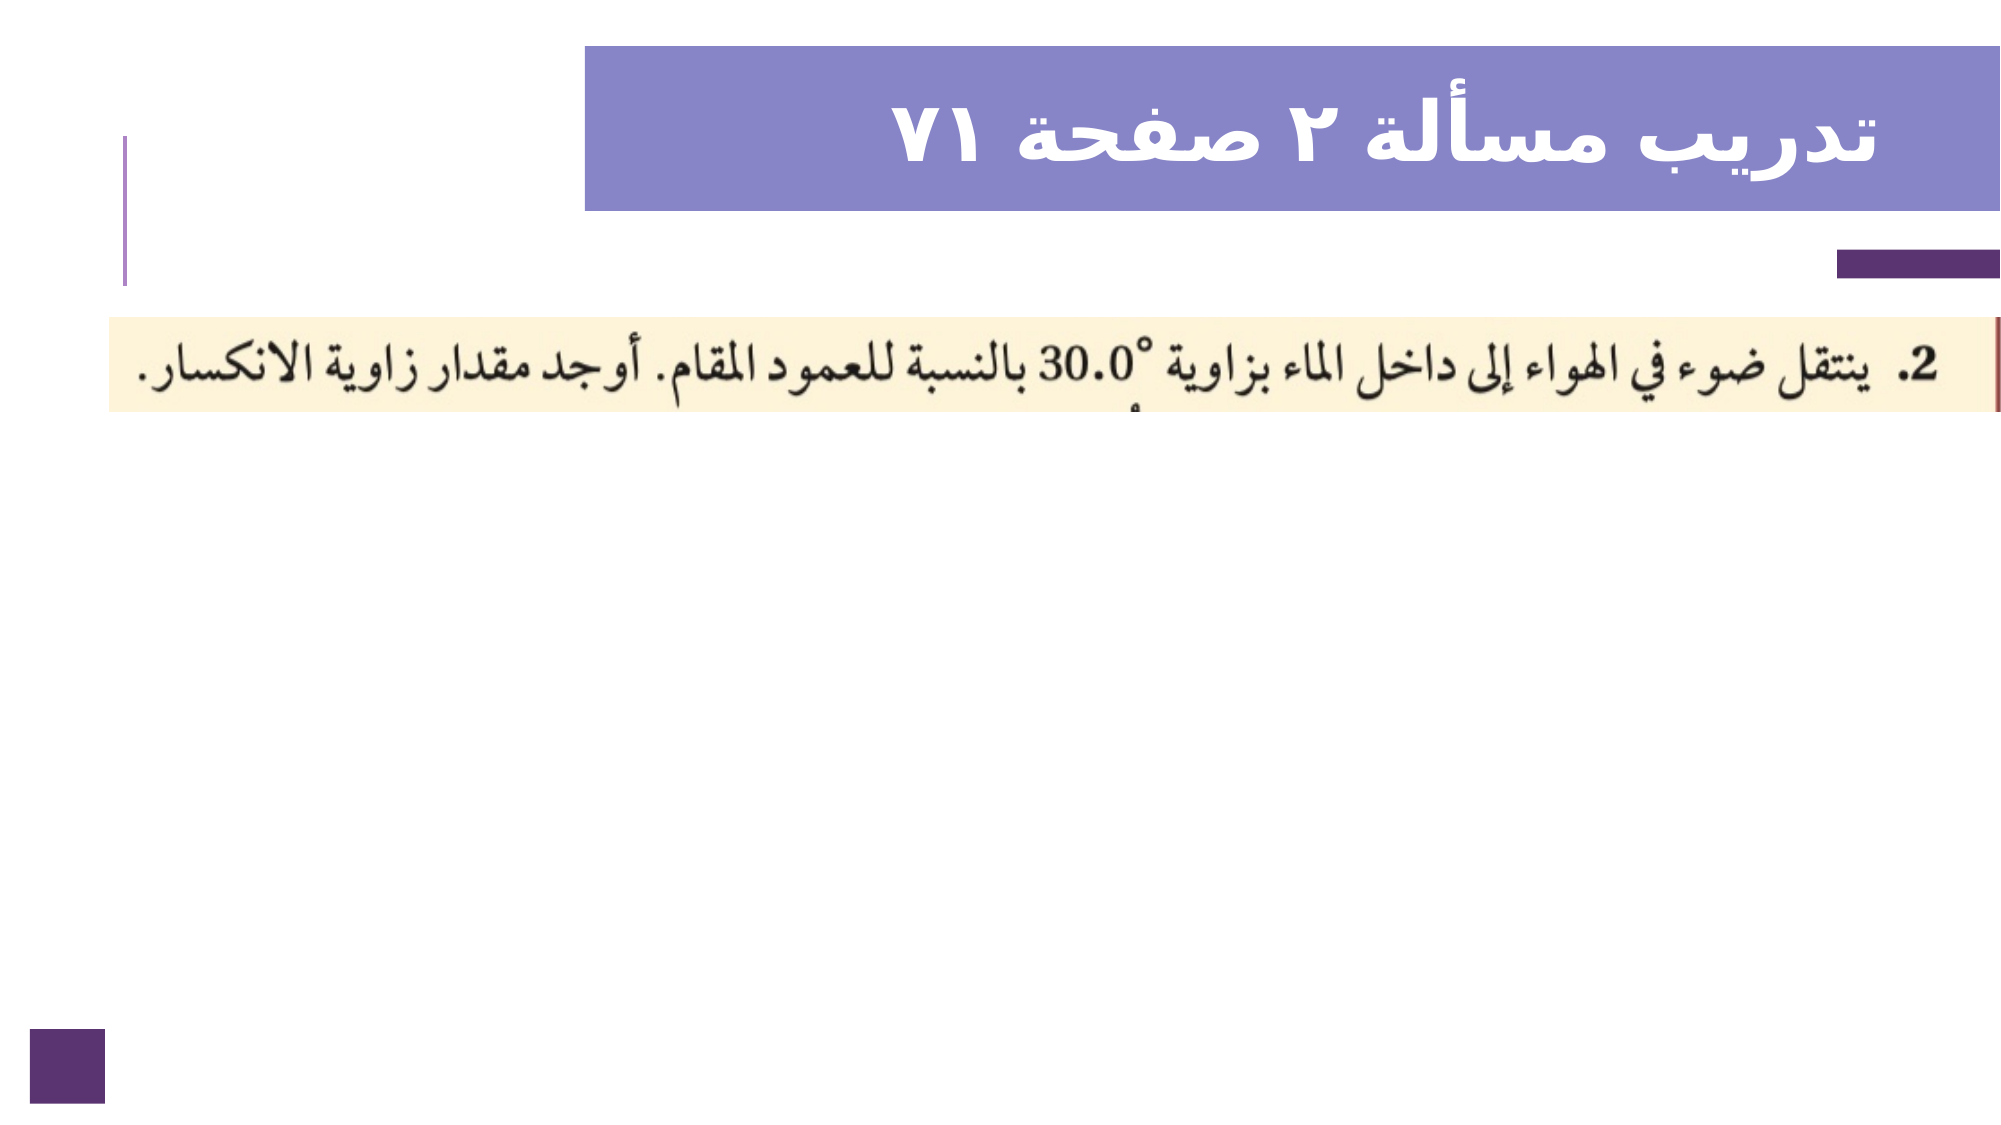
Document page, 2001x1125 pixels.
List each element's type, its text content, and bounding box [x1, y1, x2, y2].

text_box [29, 1028, 106, 1105]
text_box تدريب مسألة ٢ صفحة ٧١ [583, 45, 2000, 212]
text_box [1836, 248, 2000, 280]
picture [108, 316, 2001, 412]
